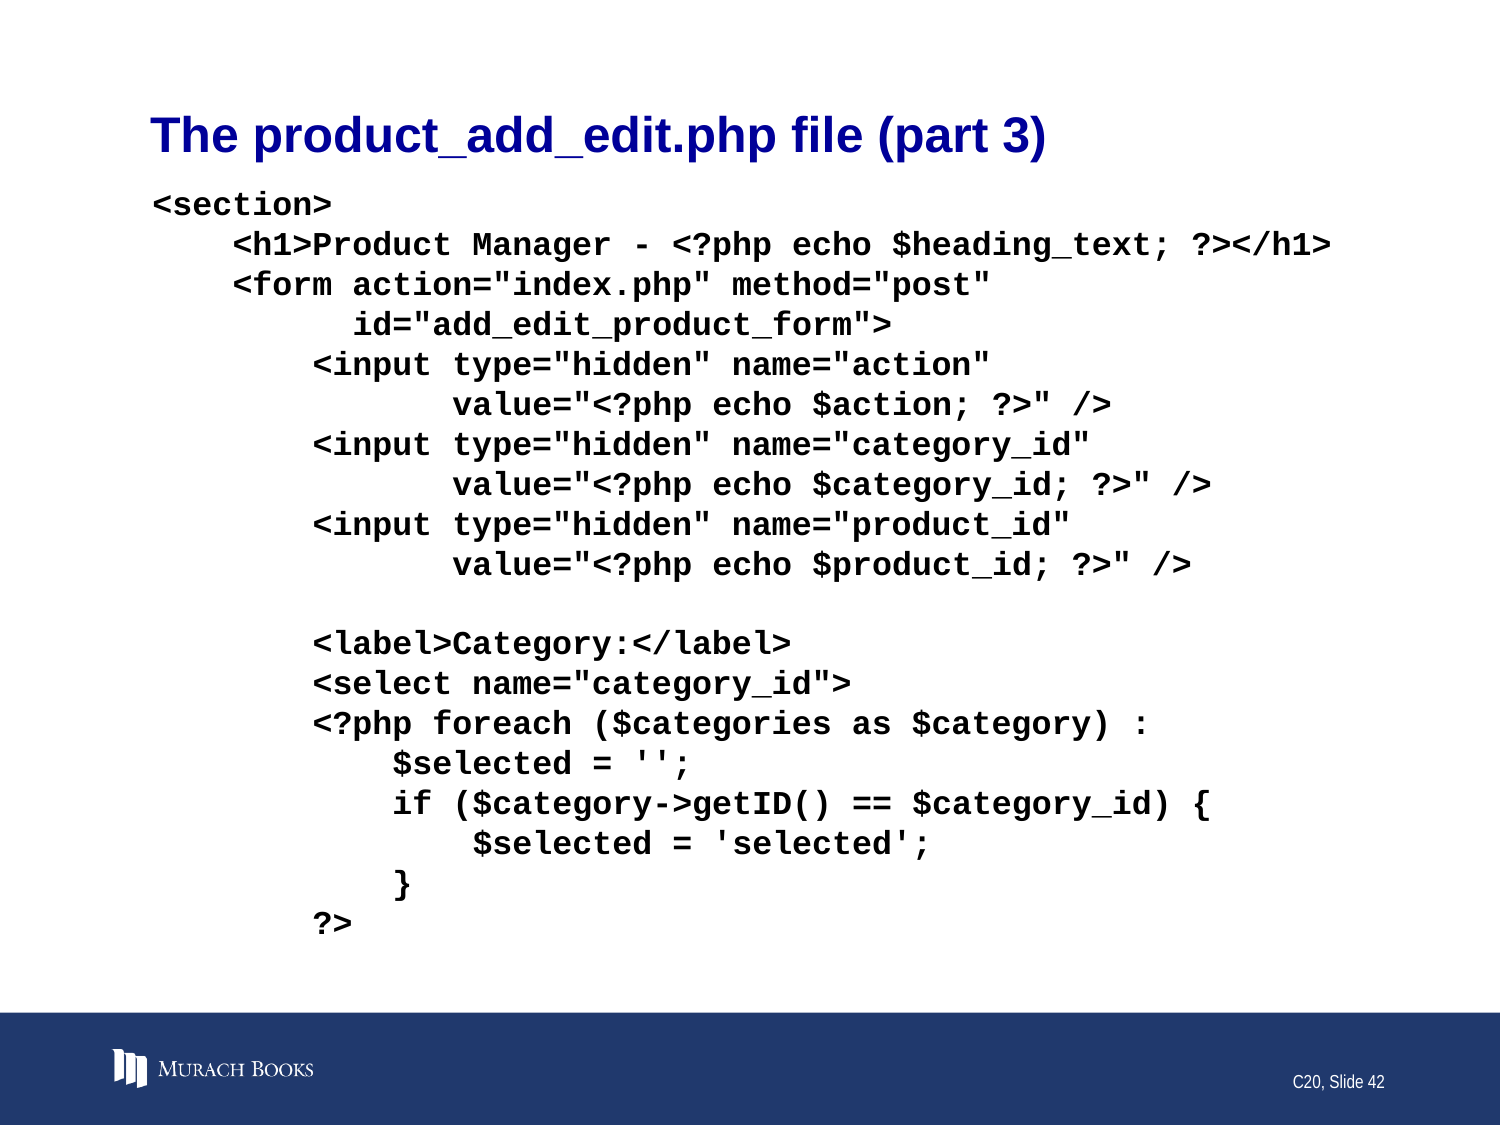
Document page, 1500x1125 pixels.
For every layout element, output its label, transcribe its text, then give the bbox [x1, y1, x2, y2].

footer [12, 1025, 463, 1100]
list <section> <h1>Product Manager - <?php echo $heading_text; ?></h1> <form action="index.php" method="post" id="add_edit_product_form"> <input type="hidden" name="action" value="<?php echo $action; ?>" /> <input type="hidden" name="category_id" value="<?php echo $category_id; ?>" /> <input type="hidden" name="product_id" value="<?php echo $product_id; ?>" /> <label>Category:</label> <select name="category_id"> <?php foreach ($categories as $category) : $selected = ''; if ($category->getID() == $category_id) { $selected = 'selected'; } ?> [137, 174, 1375, 975]
title The product_add_edit.php file (part 3) [150, 102, 1350, 164]
slide_number C20, Slide 42 [1087, 1025, 1400, 1100]
